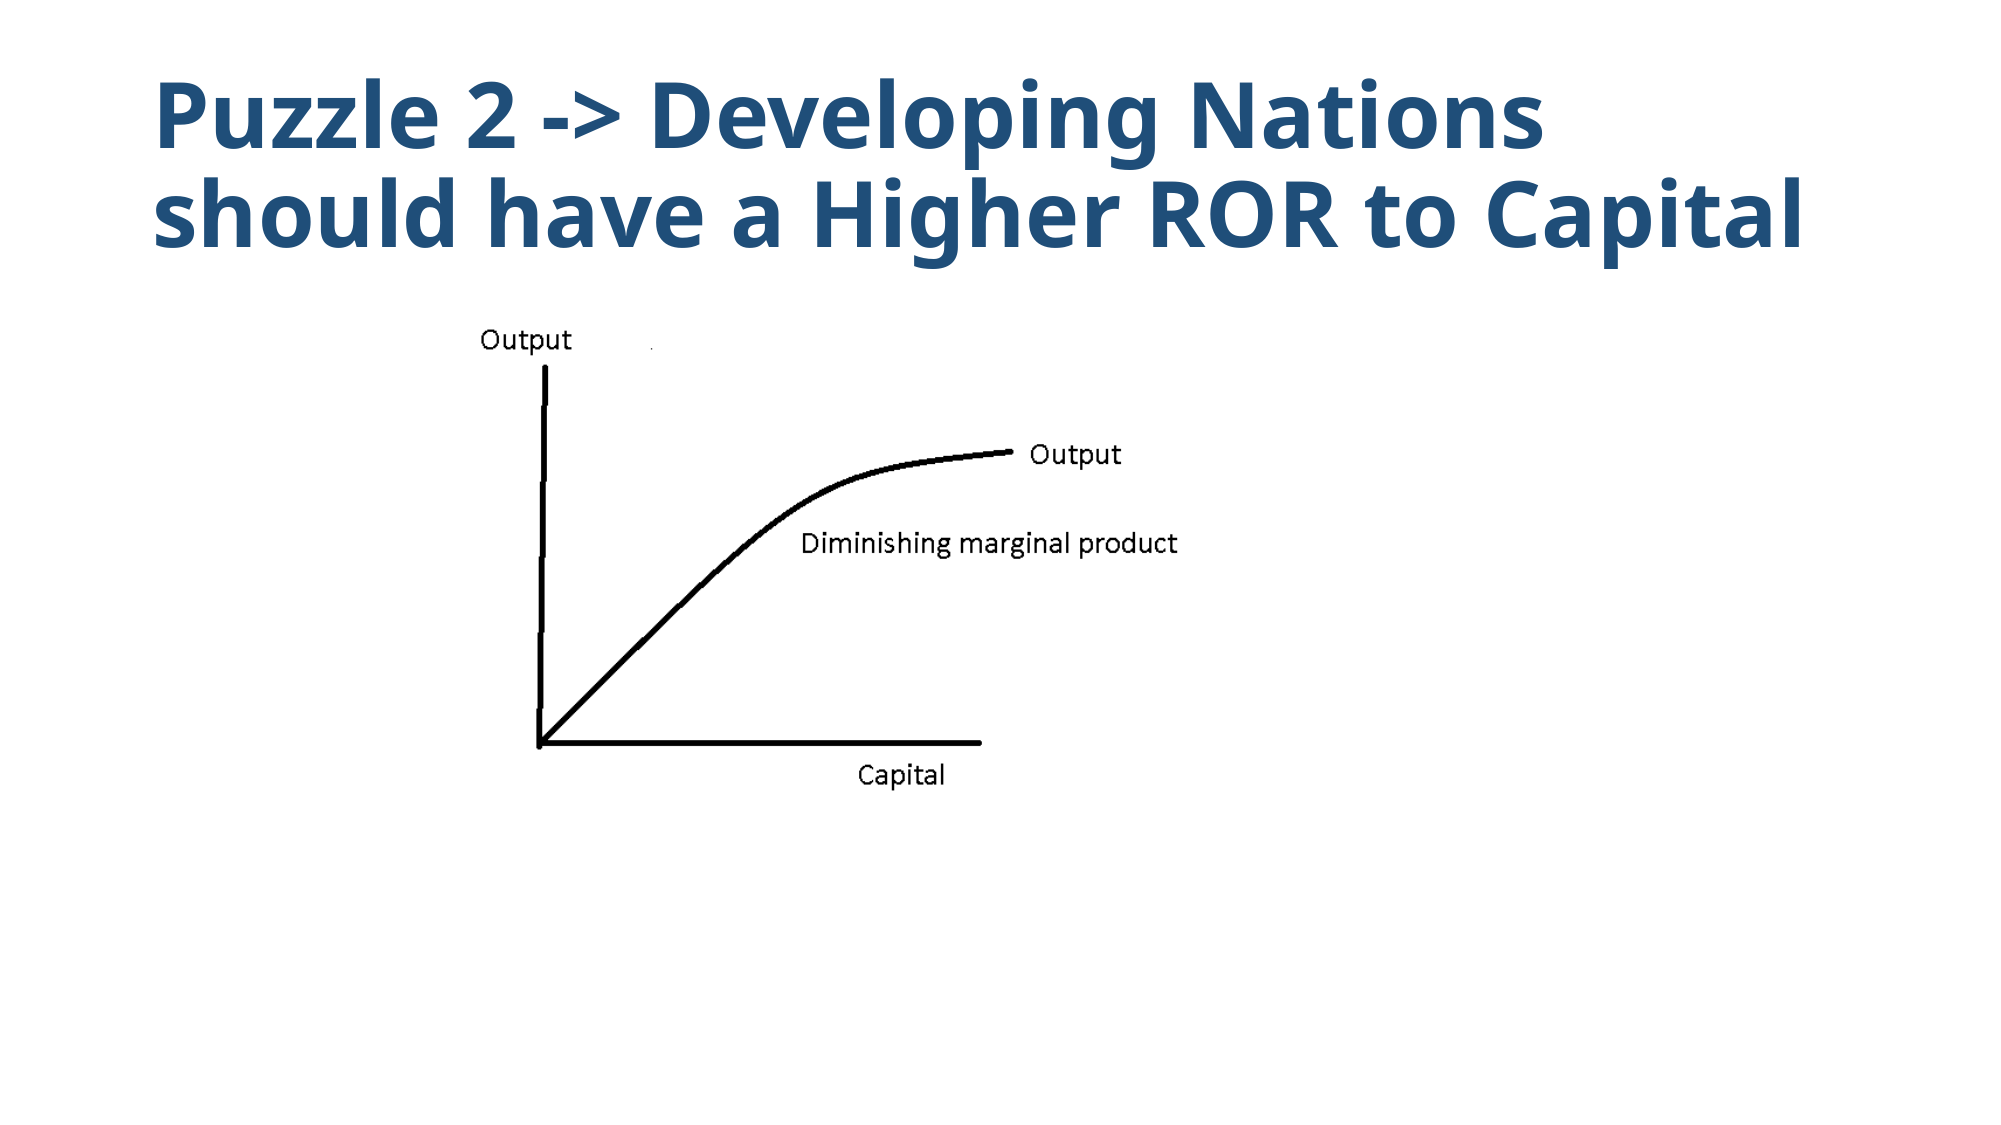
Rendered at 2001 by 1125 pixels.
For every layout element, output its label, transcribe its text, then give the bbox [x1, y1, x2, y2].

title Puzzle 2 -> Developing Nations should have a Higher ROR to Capital [137, 59, 1863, 278]
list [326, 277, 1673, 1035]
